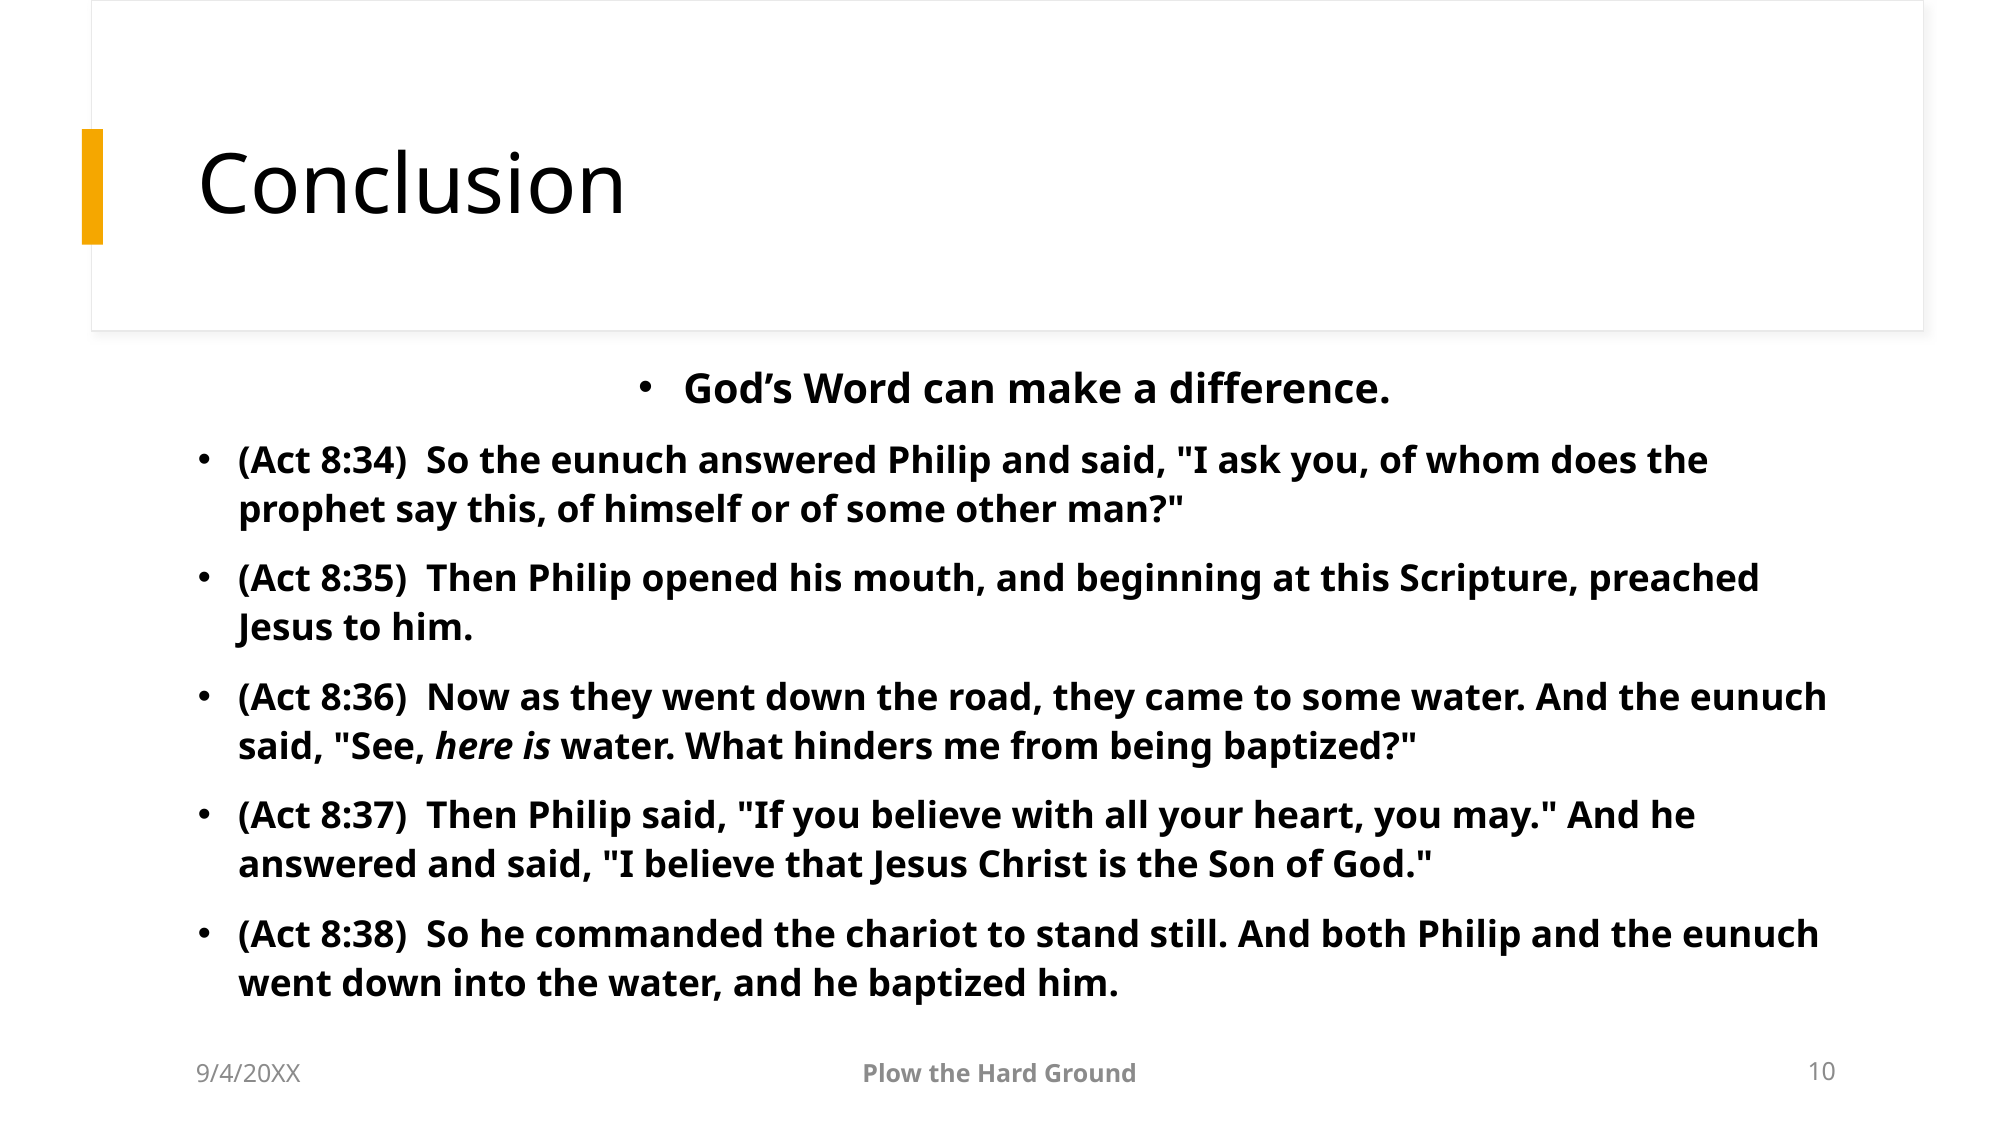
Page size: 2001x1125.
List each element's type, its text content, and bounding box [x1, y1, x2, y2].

list God’s Word can make a difference. (Act 8:34) So the eunuch answered Philip and said, "I ask you, of whom does the prophet say this, of himself or of some other man?" (Act 8:35) Then Philip opened his mouth, and beginning at this Scripture, preached Jesus to him. (Act 8:36) Now as they went down the road, they came to some water. And the eunuch said, "See, here is water. What hinders me from being baptized?" (Act 8:37) Then Philip said, "If you believe with all your heart, you may." And he answered and said, "I believe that Jesus Christ is the Son of God." (Act 8:38) So he commanded the chariot to stand still. And both Philip and the eunuch went down into the water, and he baptized him. [183, 349, 1851, 1013]
title Conclusion [183, 90, 1851, 284]
slide_number 10 [1401, 1042, 1851, 1103]
footer Plow the Hard Ground [662, 1042, 1338, 1103]
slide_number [180, 1042, 631, 1103]
